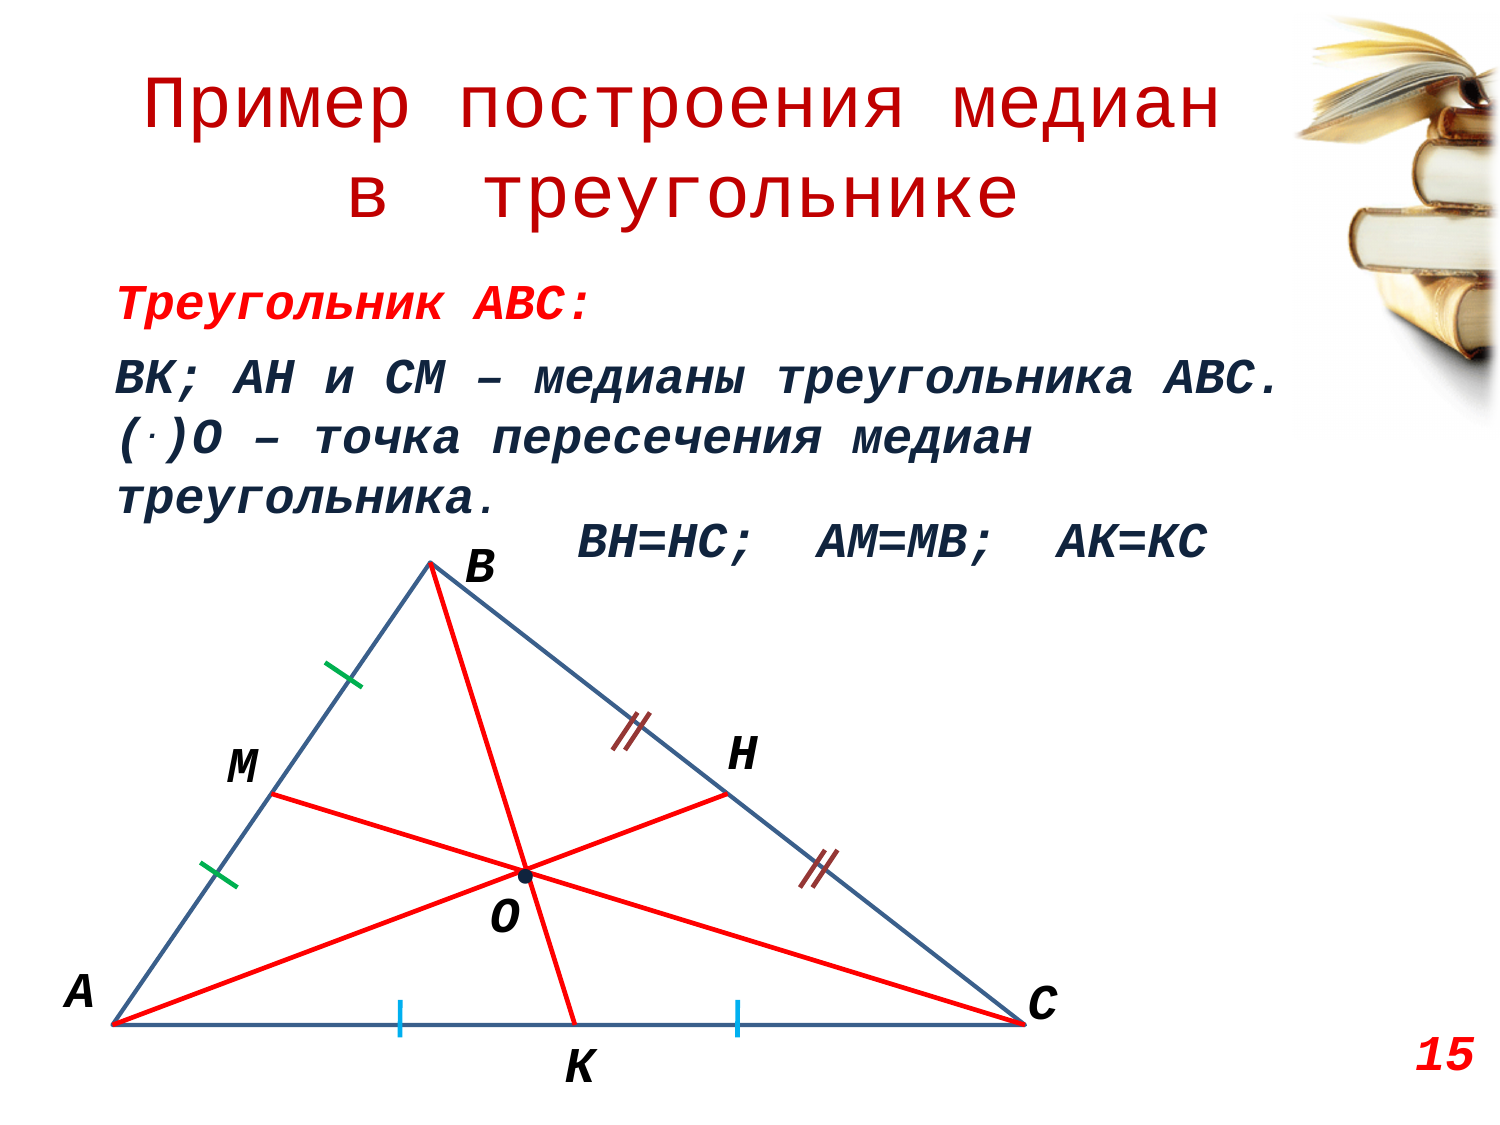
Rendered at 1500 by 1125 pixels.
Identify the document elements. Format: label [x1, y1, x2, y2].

text_box [49, 12, 1500, 1101]
